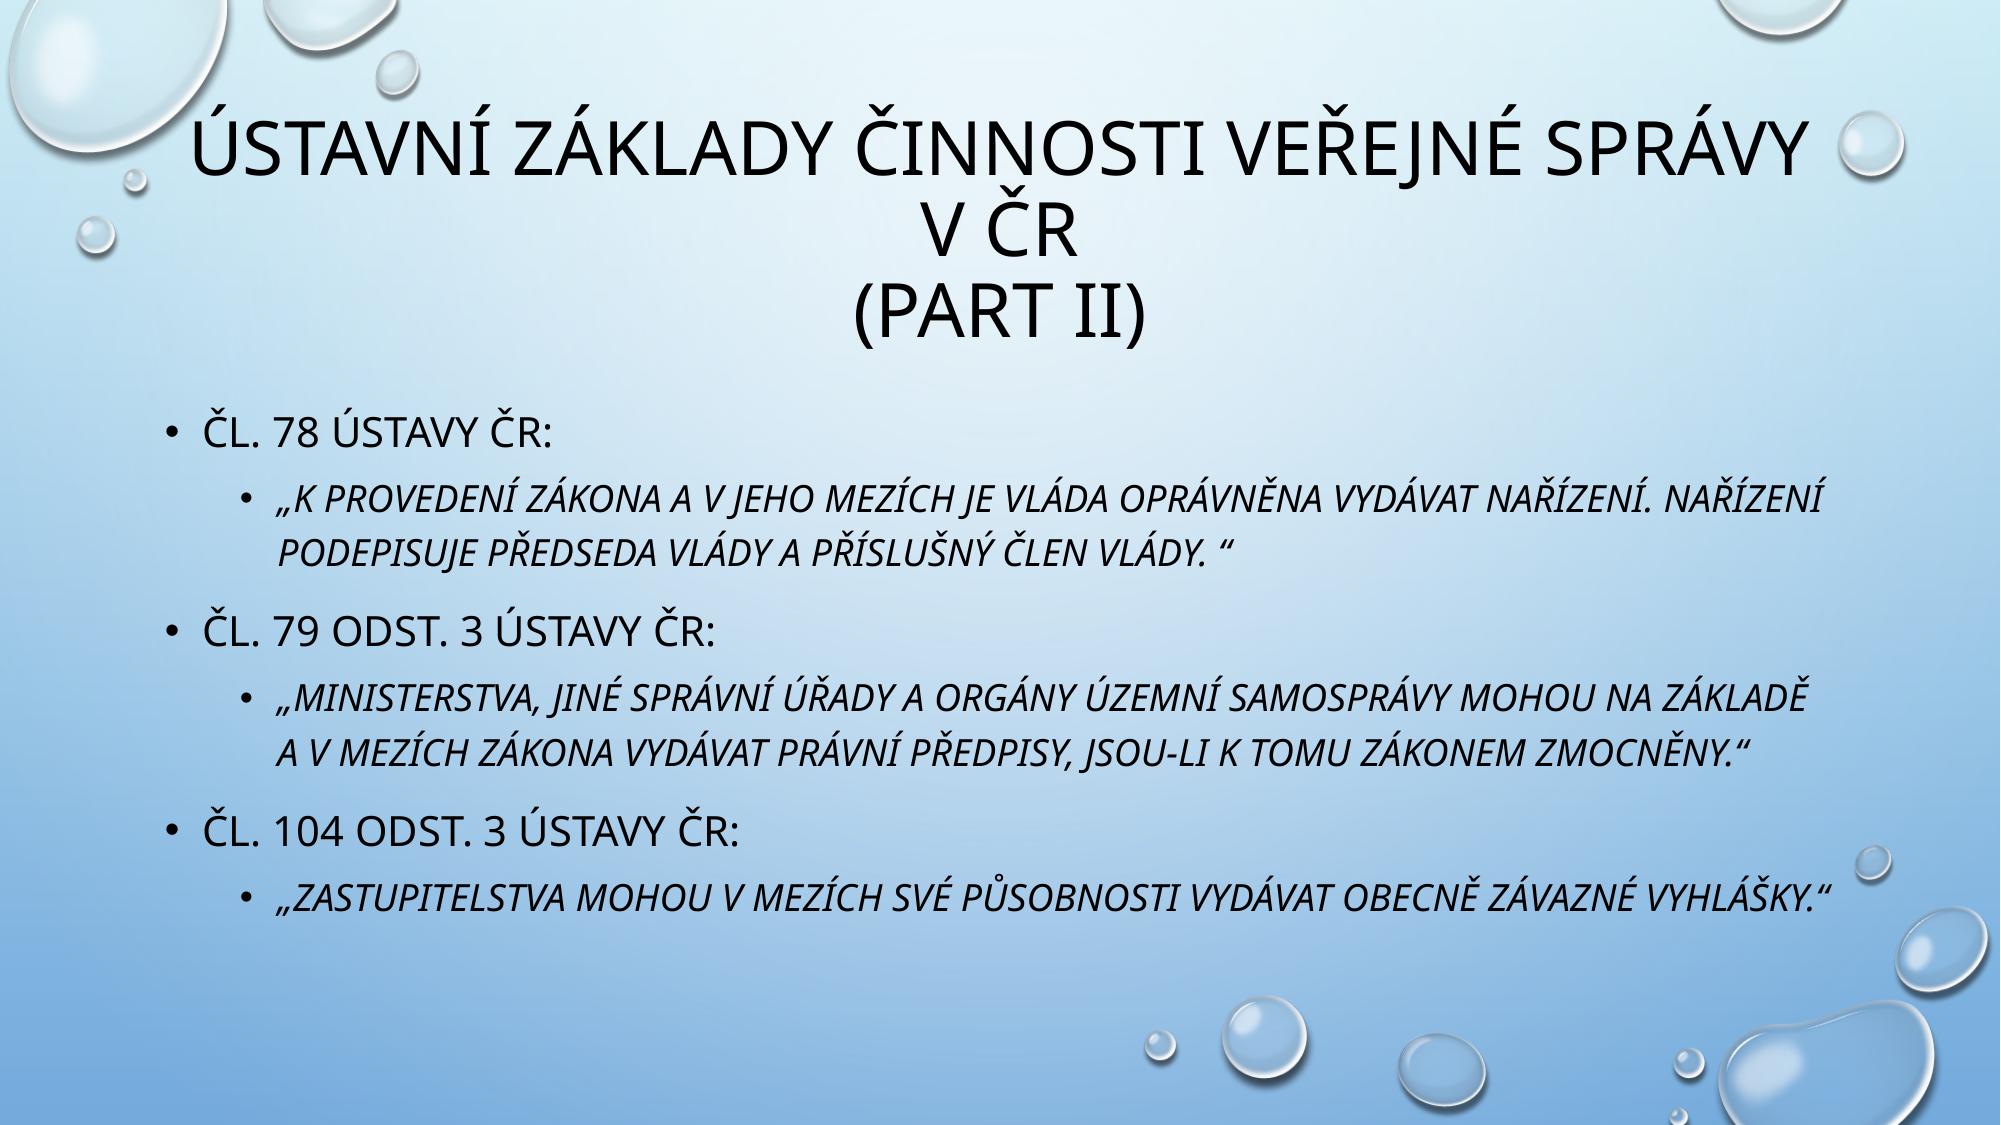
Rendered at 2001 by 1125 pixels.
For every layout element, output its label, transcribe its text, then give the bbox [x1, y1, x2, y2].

list Čl. 78 ústavy čr: „K provedení zákona a v jeho mezích je vláda oprávněna vydávat nařízení. Nařízení podepisuje předseda vlády a příslušný člen vlády. “ ČL. 79 ODST. 3 ÚSTAVY ČR: „Ministerstva, jiné správní úřady a orgány územní samosprávy mohou na základě a v mezích zákona vydávat právní předpisy, jsou-li k tomu zákonem zmocněny.“ Čl. 104 ODST. 3 ÚSTAVY ČR: „Zastupitelstva mohou v mezích své působnosti vydávat obecně závazné vyhlášky.“ [149, 388, 1850, 1041]
picture [0, 0, 2000, 1125]
title Ústavní základy činnosti veřejné správy v ČR (part II) [149, 101, 1851, 364]
